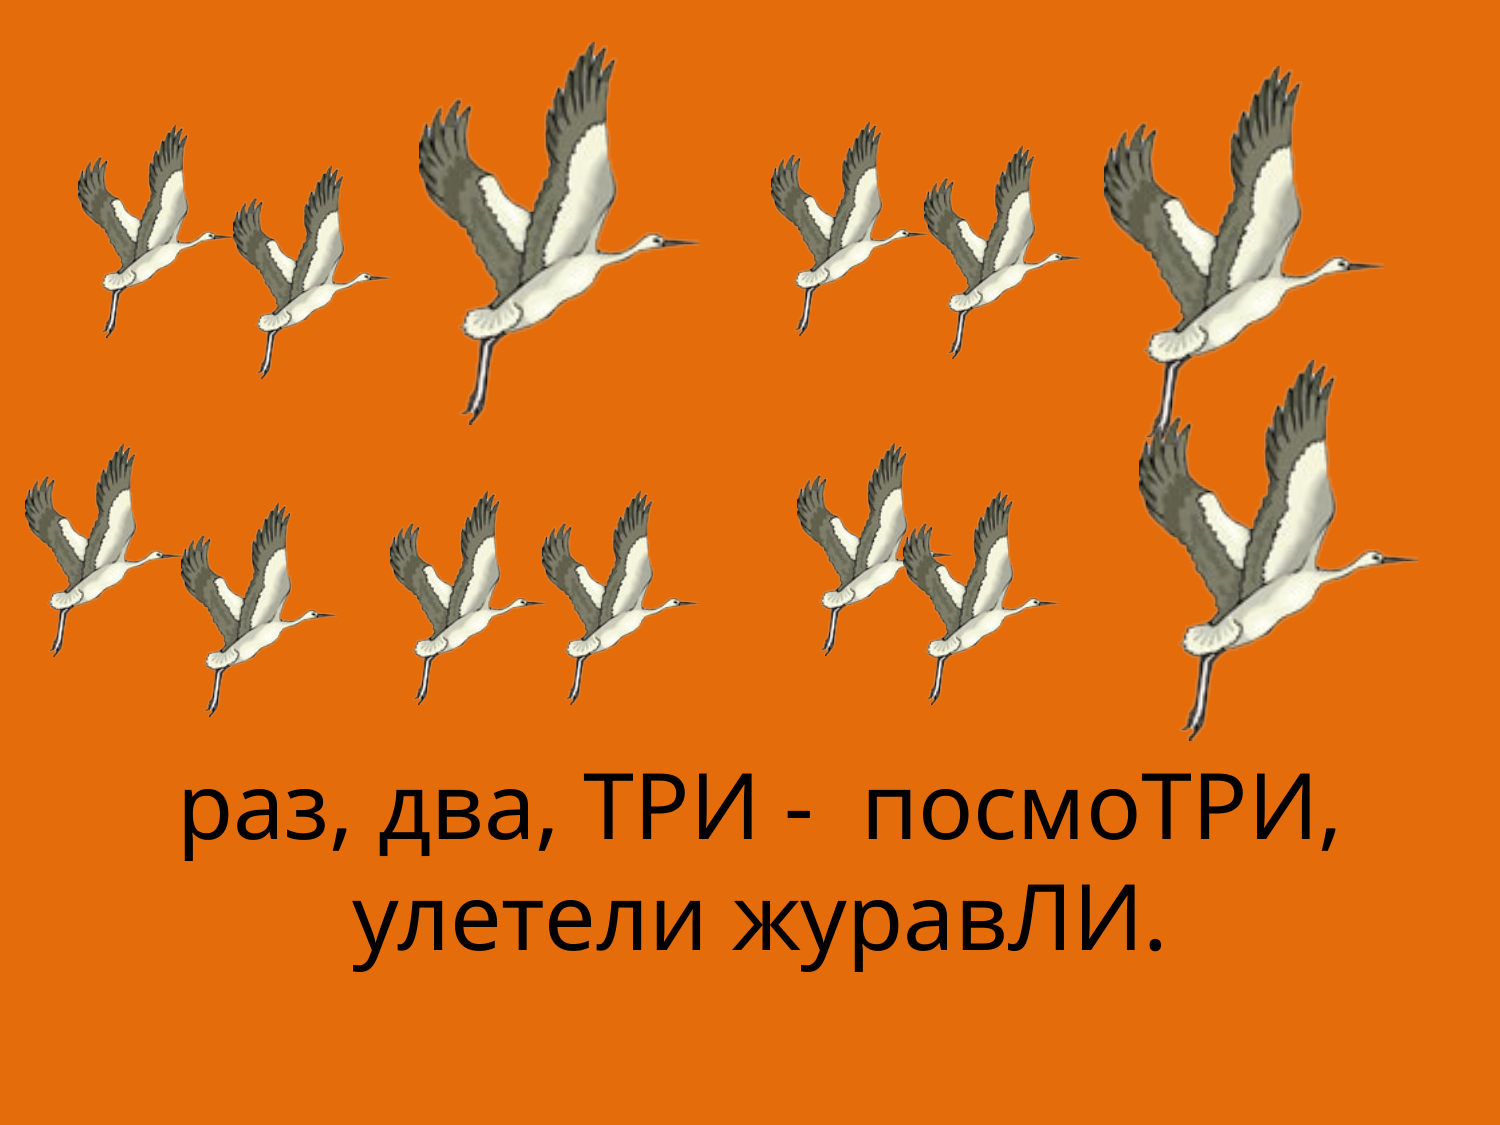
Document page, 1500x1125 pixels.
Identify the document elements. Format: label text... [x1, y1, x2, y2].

picture [796, 443, 1060, 705]
picture [1104, 65, 1418, 741]
picture [771, 122, 1081, 360]
picture [78, 125, 390, 379]
picture [419, 42, 699, 425]
picture [389, 491, 699, 705]
subtitle раз, два, ТРИ - посмоТРИ, улетели журавЛИ. [103, 740, 1418, 1029]
picture [25, 444, 337, 717]
